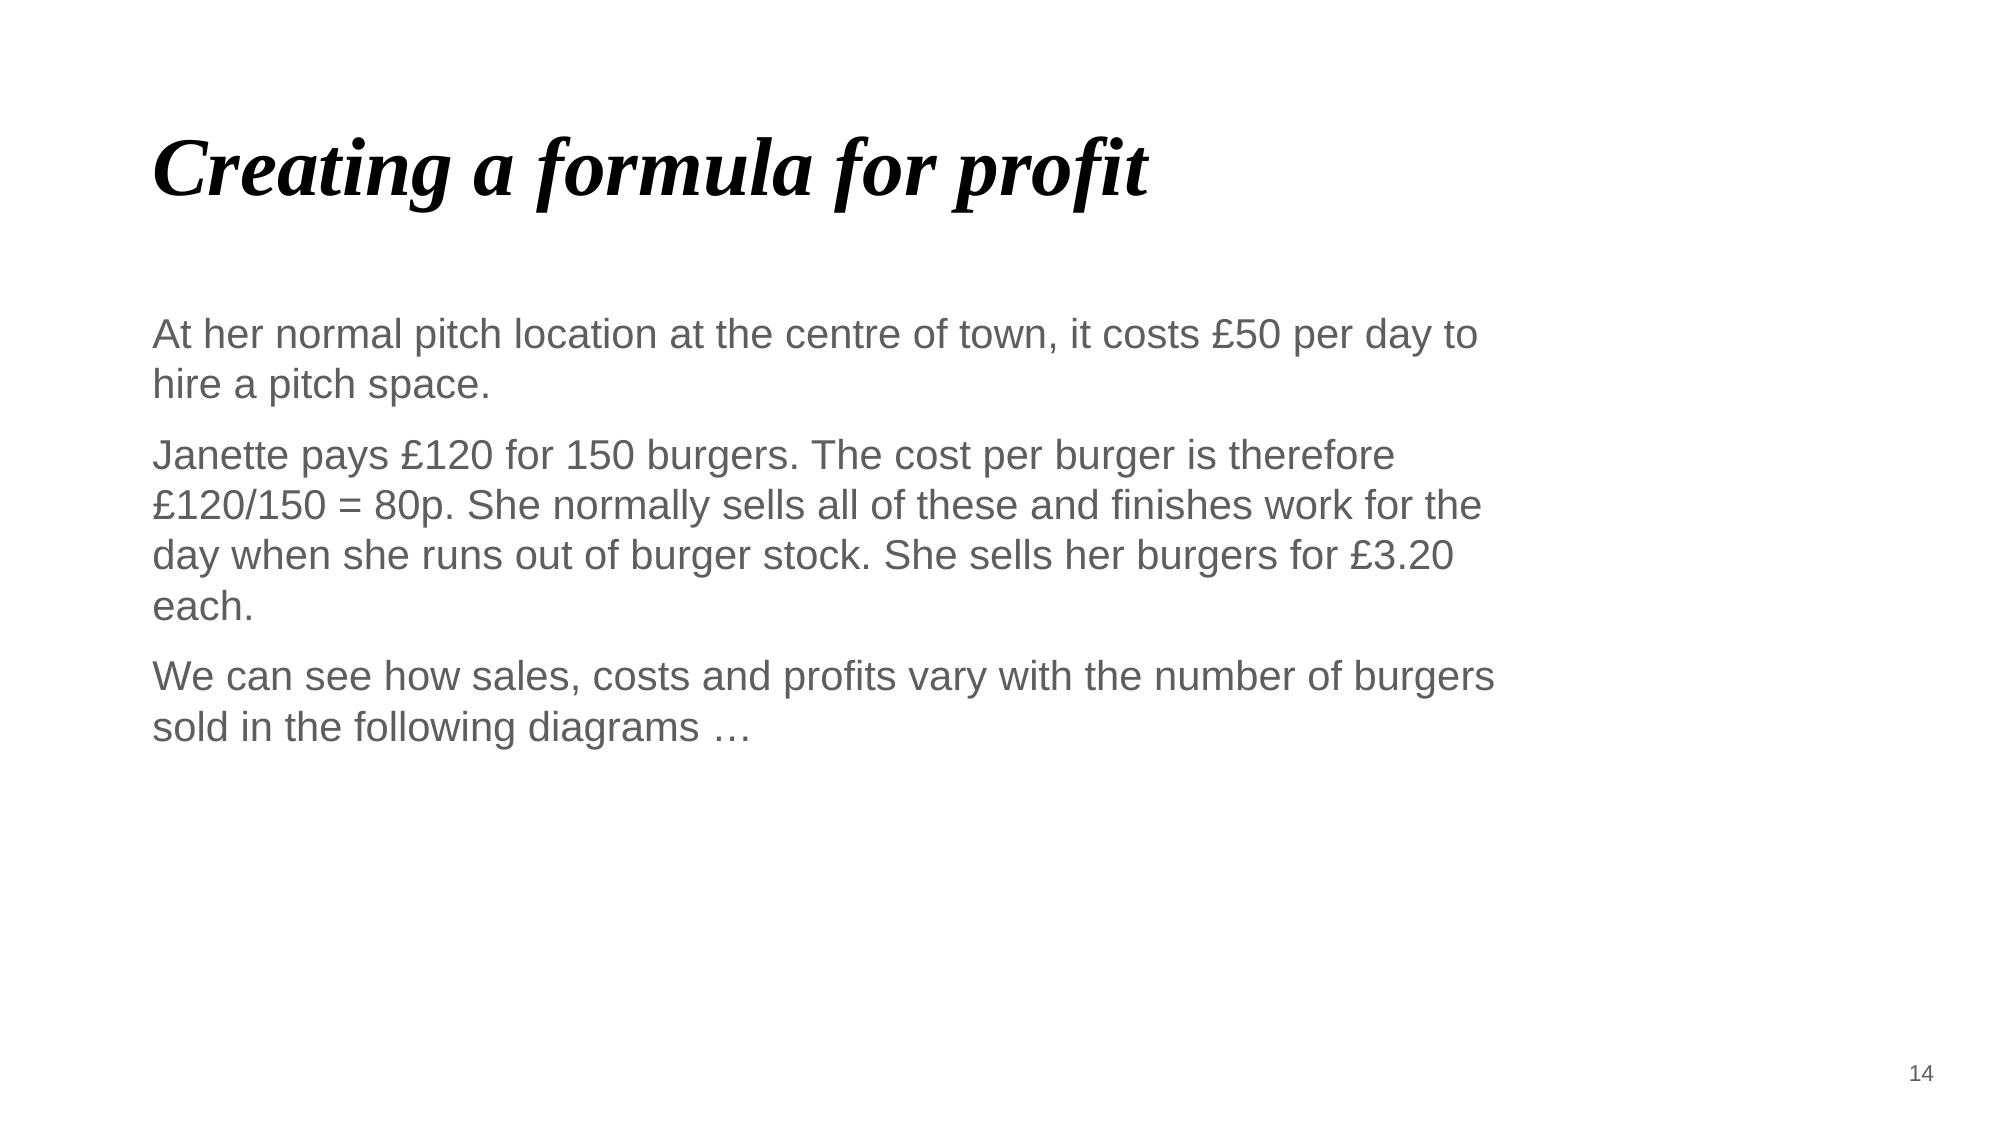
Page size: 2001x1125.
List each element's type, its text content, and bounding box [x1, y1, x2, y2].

title Creating a formula for profit [137, 59, 1932, 278]
list At her normal pitch location at the centre of town, it costs £50 per day to hire a pitch space. Janette pays £120 for 150 burgers. The cost per burger is therefore £120/150 = 80p. She normally sells all of these and finishes work for the day when she runs out of burger stock. She sells her burgers for £3.20 each. We can see how sales, costs and profits vary with the number of burgers sold in the following diagrams … [137, 299, 1574, 1014]
